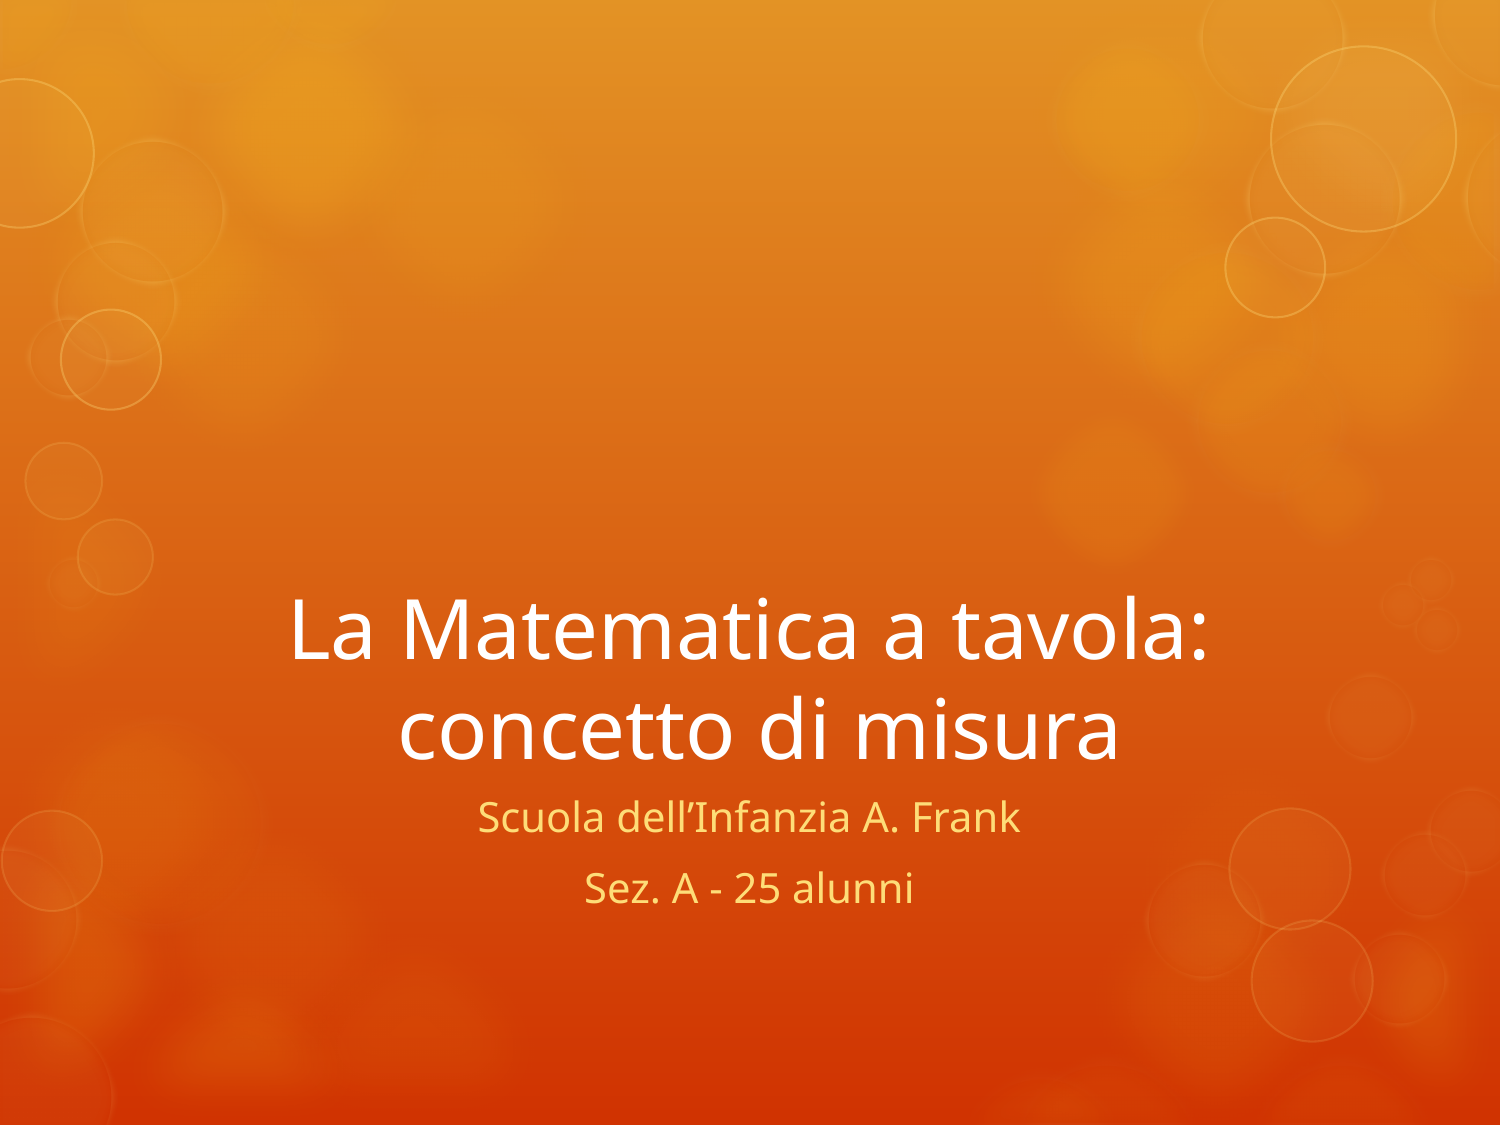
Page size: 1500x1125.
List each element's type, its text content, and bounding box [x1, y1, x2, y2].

subtitle Scuola dell’Infanzia A. Frank Sez. A - 25 alunni [165, 783, 1334, 925]
title La Matematica a tavola: concetto di misura [165, 542, 1334, 783]
